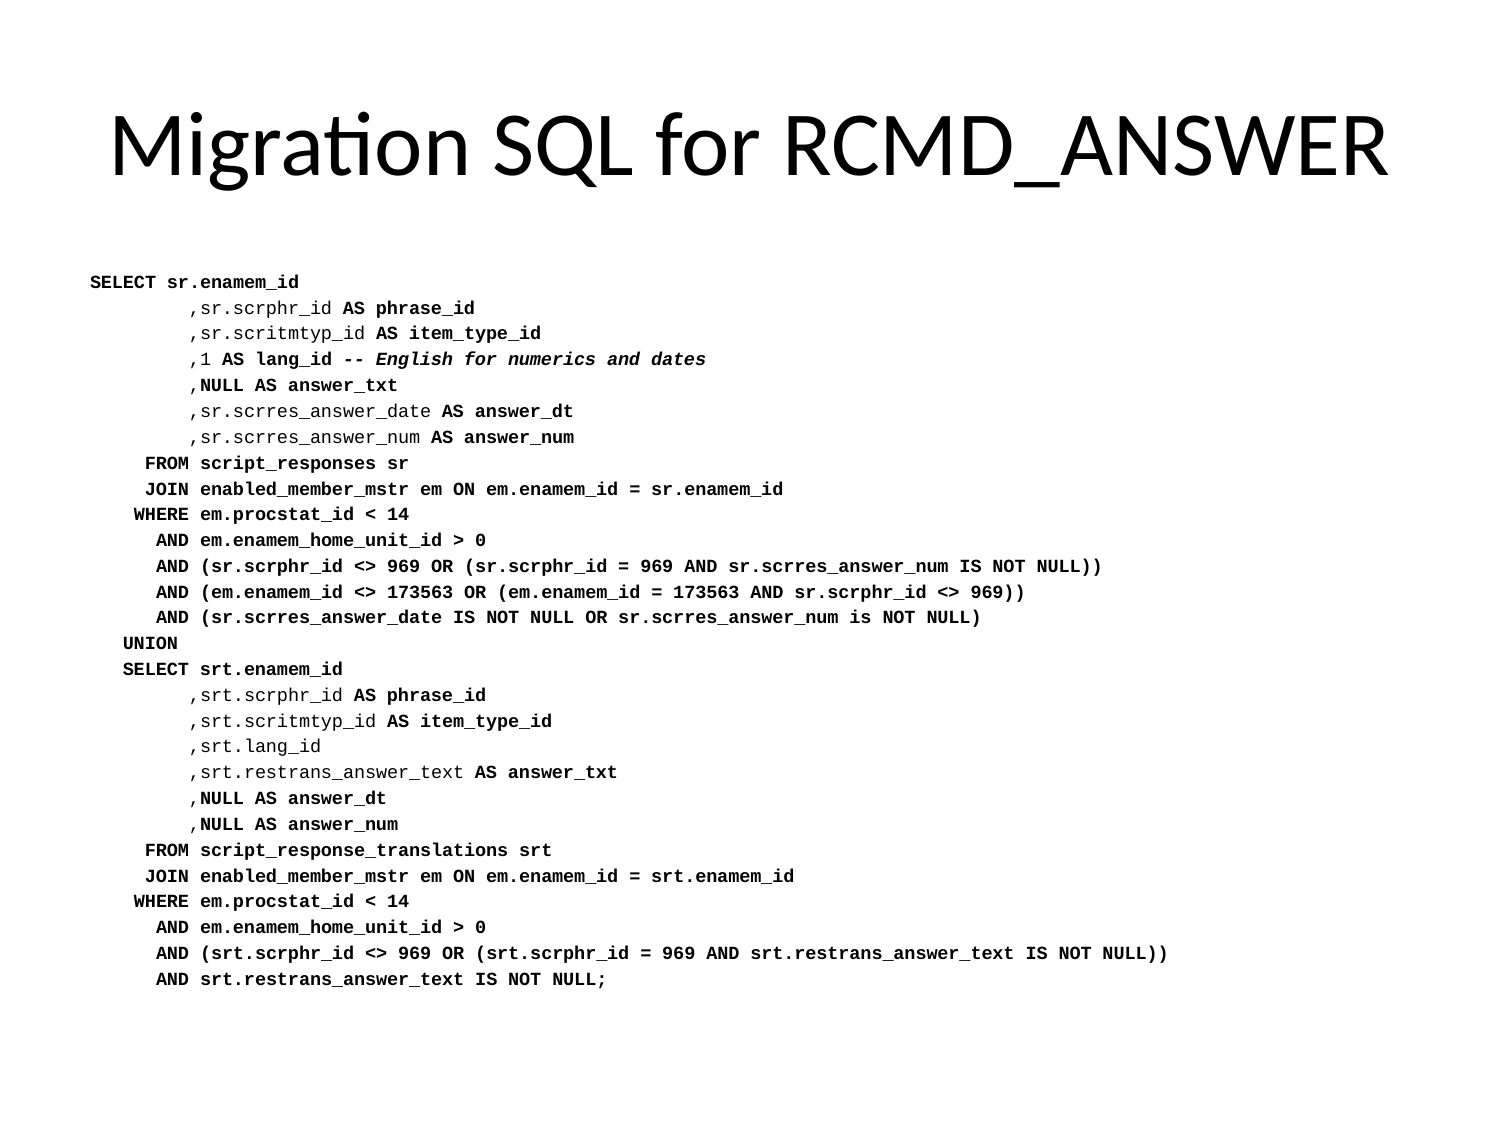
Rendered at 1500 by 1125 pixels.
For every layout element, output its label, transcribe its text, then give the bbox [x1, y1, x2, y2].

list SELECT sr.enamem_id ,sr.scrphr_id AS phrase_id ,sr.scritmtyp_id AS item_type_id ,1 AS lang_id -- English for numerics and dates ,NULL AS answer_txt ,sr.scrres_answer_date AS answer_dt ,sr.scrres_answer_num AS answer_num FROM script_responses sr JOIN enabled_member_mstr em ON em.enamem_id = sr.enamem_id WHERE em.procstat_id < 14 AND em.enamem_home_unit_id > 0 AND (sr.scrphr_id <> 969 OR (sr.scrphr_id = 969 AND sr.scrres_answer_num IS NOT NULL)) AND (em.enamem_id <> 173563 OR (em.enamem_id = 173563 AND sr.scrphr_id <> 969)) AND (sr.scrres_answer_date IS NOT NULL OR sr.scrres_answer_num is NOT NULL) UNION SELECT srt.enamem_id ,srt.scrphr_id AS phrase_id ,srt.scritmtyp_id AS item_type_id ,srt.lang_id ,srt.restrans_answer_text AS answer_txt ,NULL AS answer_dt ,NULL AS answer_num FROM script_response_translations srt JOIN enabled_member_mstr em ON em.enamem_id = srt.enamem_id WHERE em.procstat_id < 14 AND em.enamem_home_unit_id > 0 AND (srt.scrphr_id <> 969 OR (srt.scrphr_id = 969 AND srt.restrans_answer_text IS NOT NULL)) AND srt.restrans_answer_text IS NOT NULL; [75, 262, 1425, 1005]
title Migration SQL for RCMD_ANSWER [75, 45, 1425, 233]
